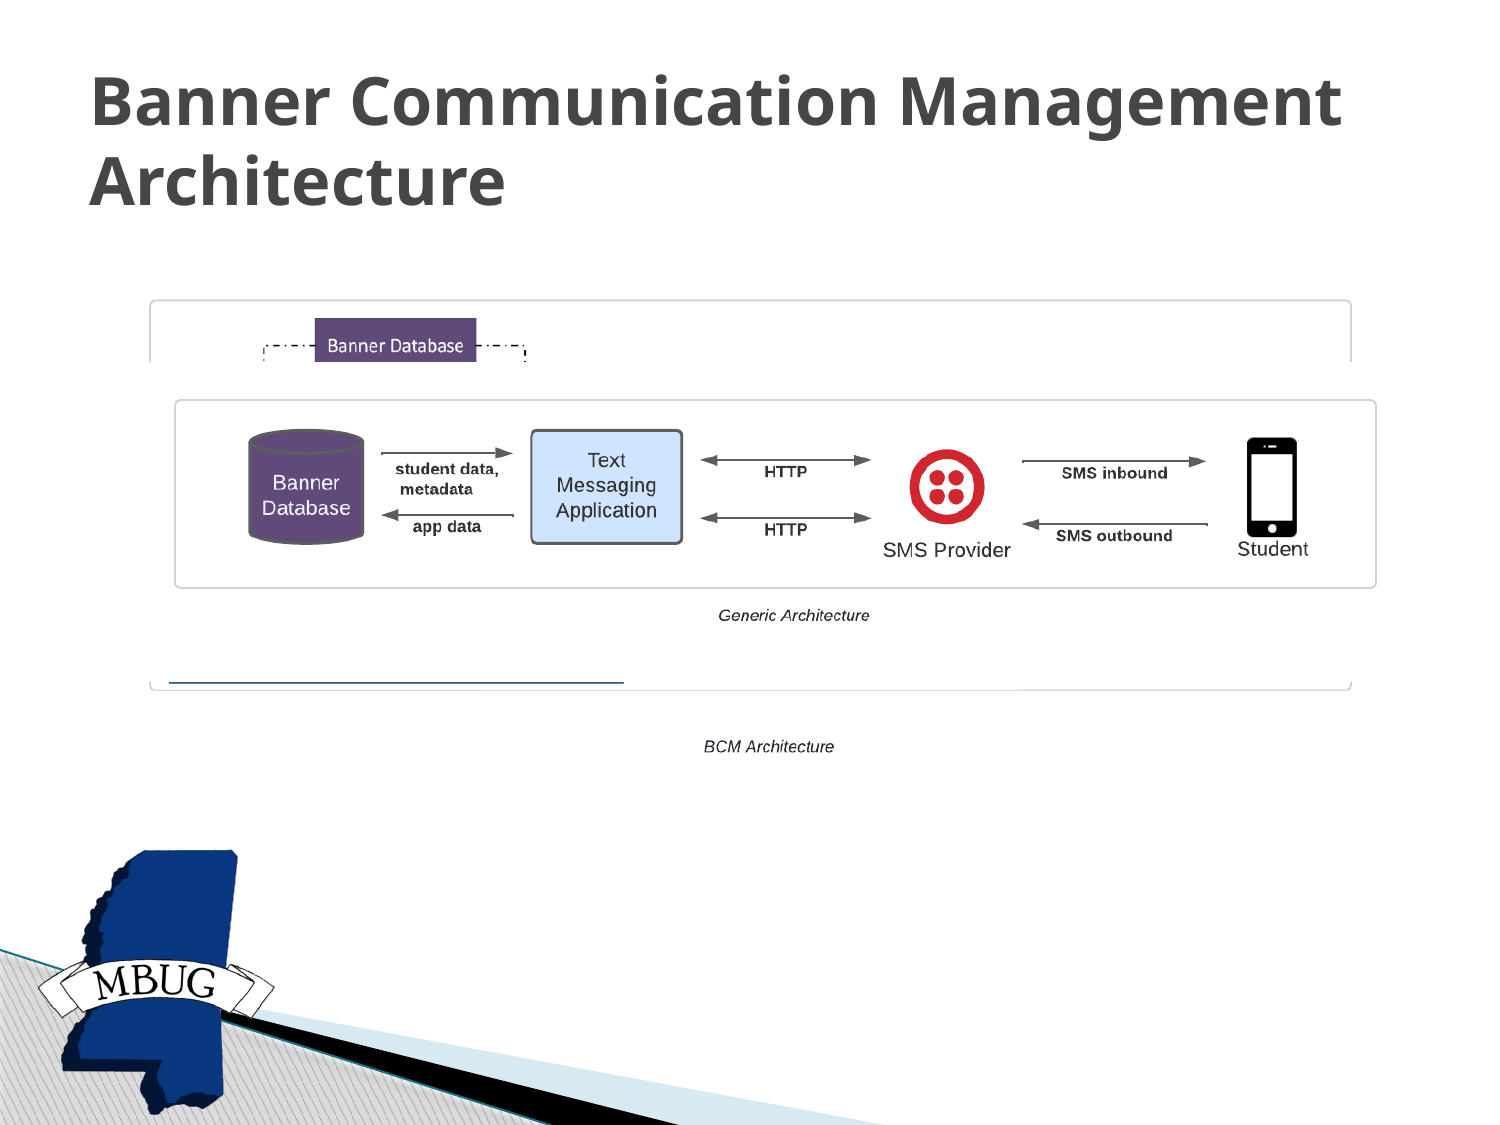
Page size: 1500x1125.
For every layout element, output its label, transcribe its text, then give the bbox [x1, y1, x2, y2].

title Banner Communication Management Architecture [75, 45, 1425, 233]
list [112, 262, 1388, 844]
picture [137, 362, 1413, 682]
picture [37, 849, 276, 1115]
